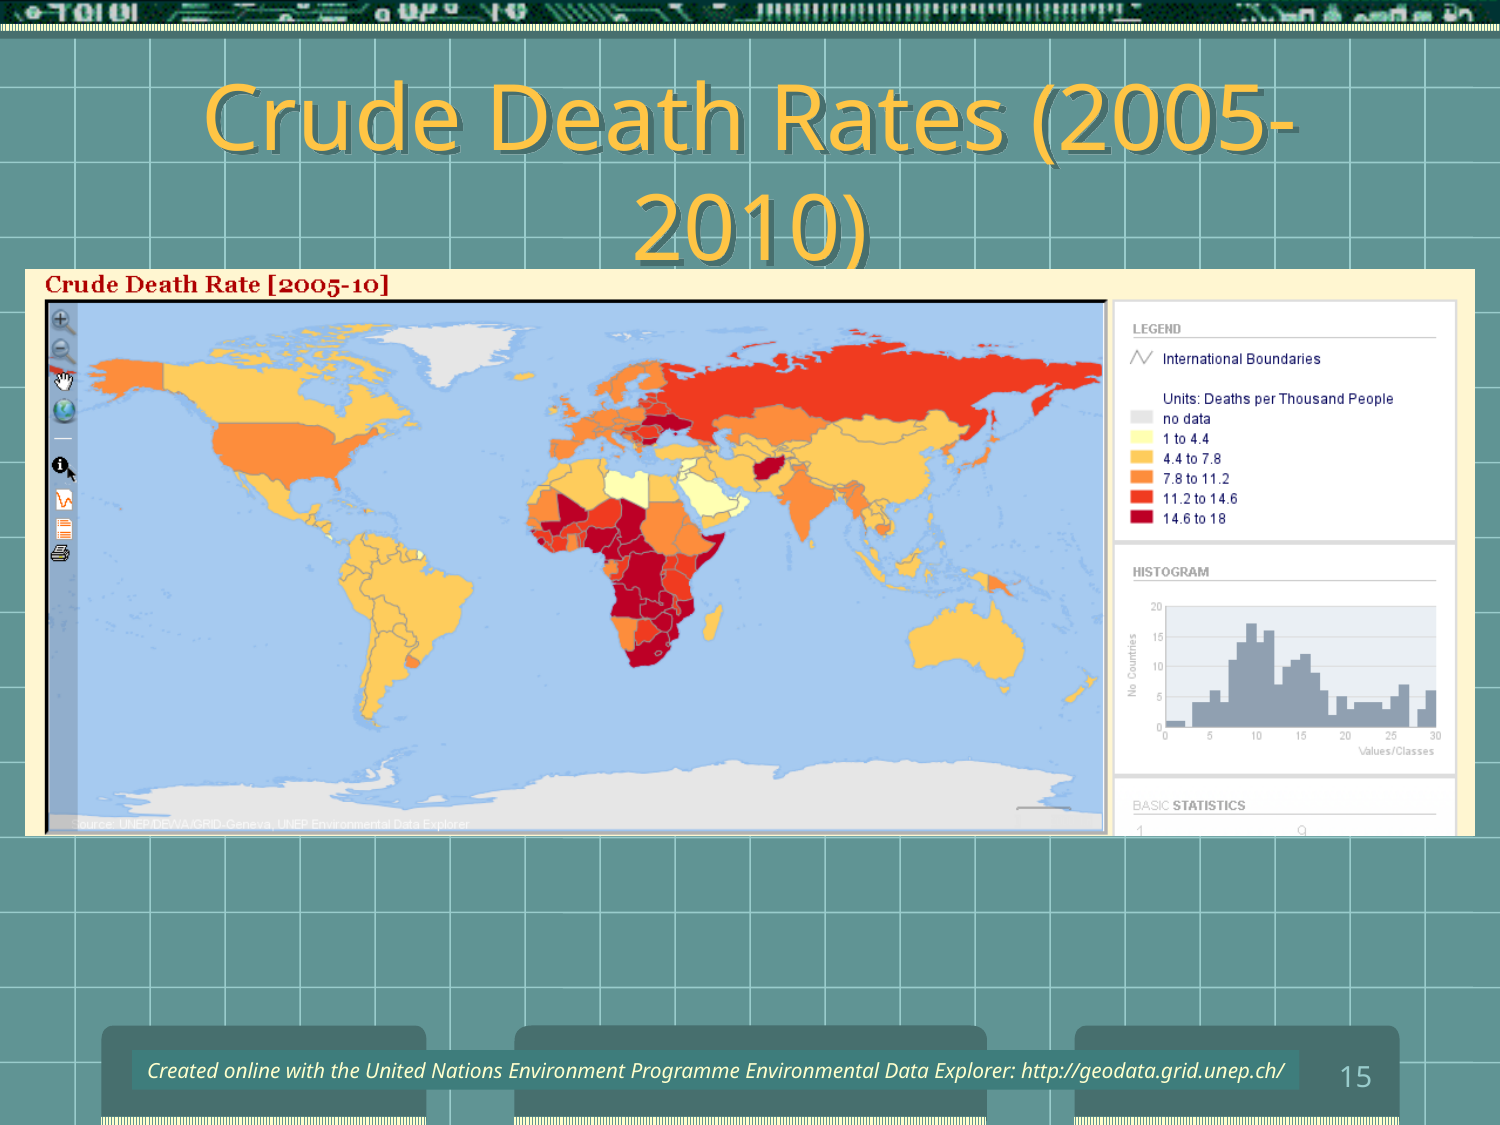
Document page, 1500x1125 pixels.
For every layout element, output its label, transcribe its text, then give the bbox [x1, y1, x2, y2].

slide_number 15 [1074, 1030, 1388, 1106]
picture [25, 269, 1475, 836]
title Crude Death Rates (2005-2010) [75, 99, 1425, 238]
picture [0, 0, 1500, 23]
text_box Created online with the United Nations Environment Programme Environmental Data Explorer: http://geodata.grid.unep.ch/ [132, 1050, 1300, 1090]
